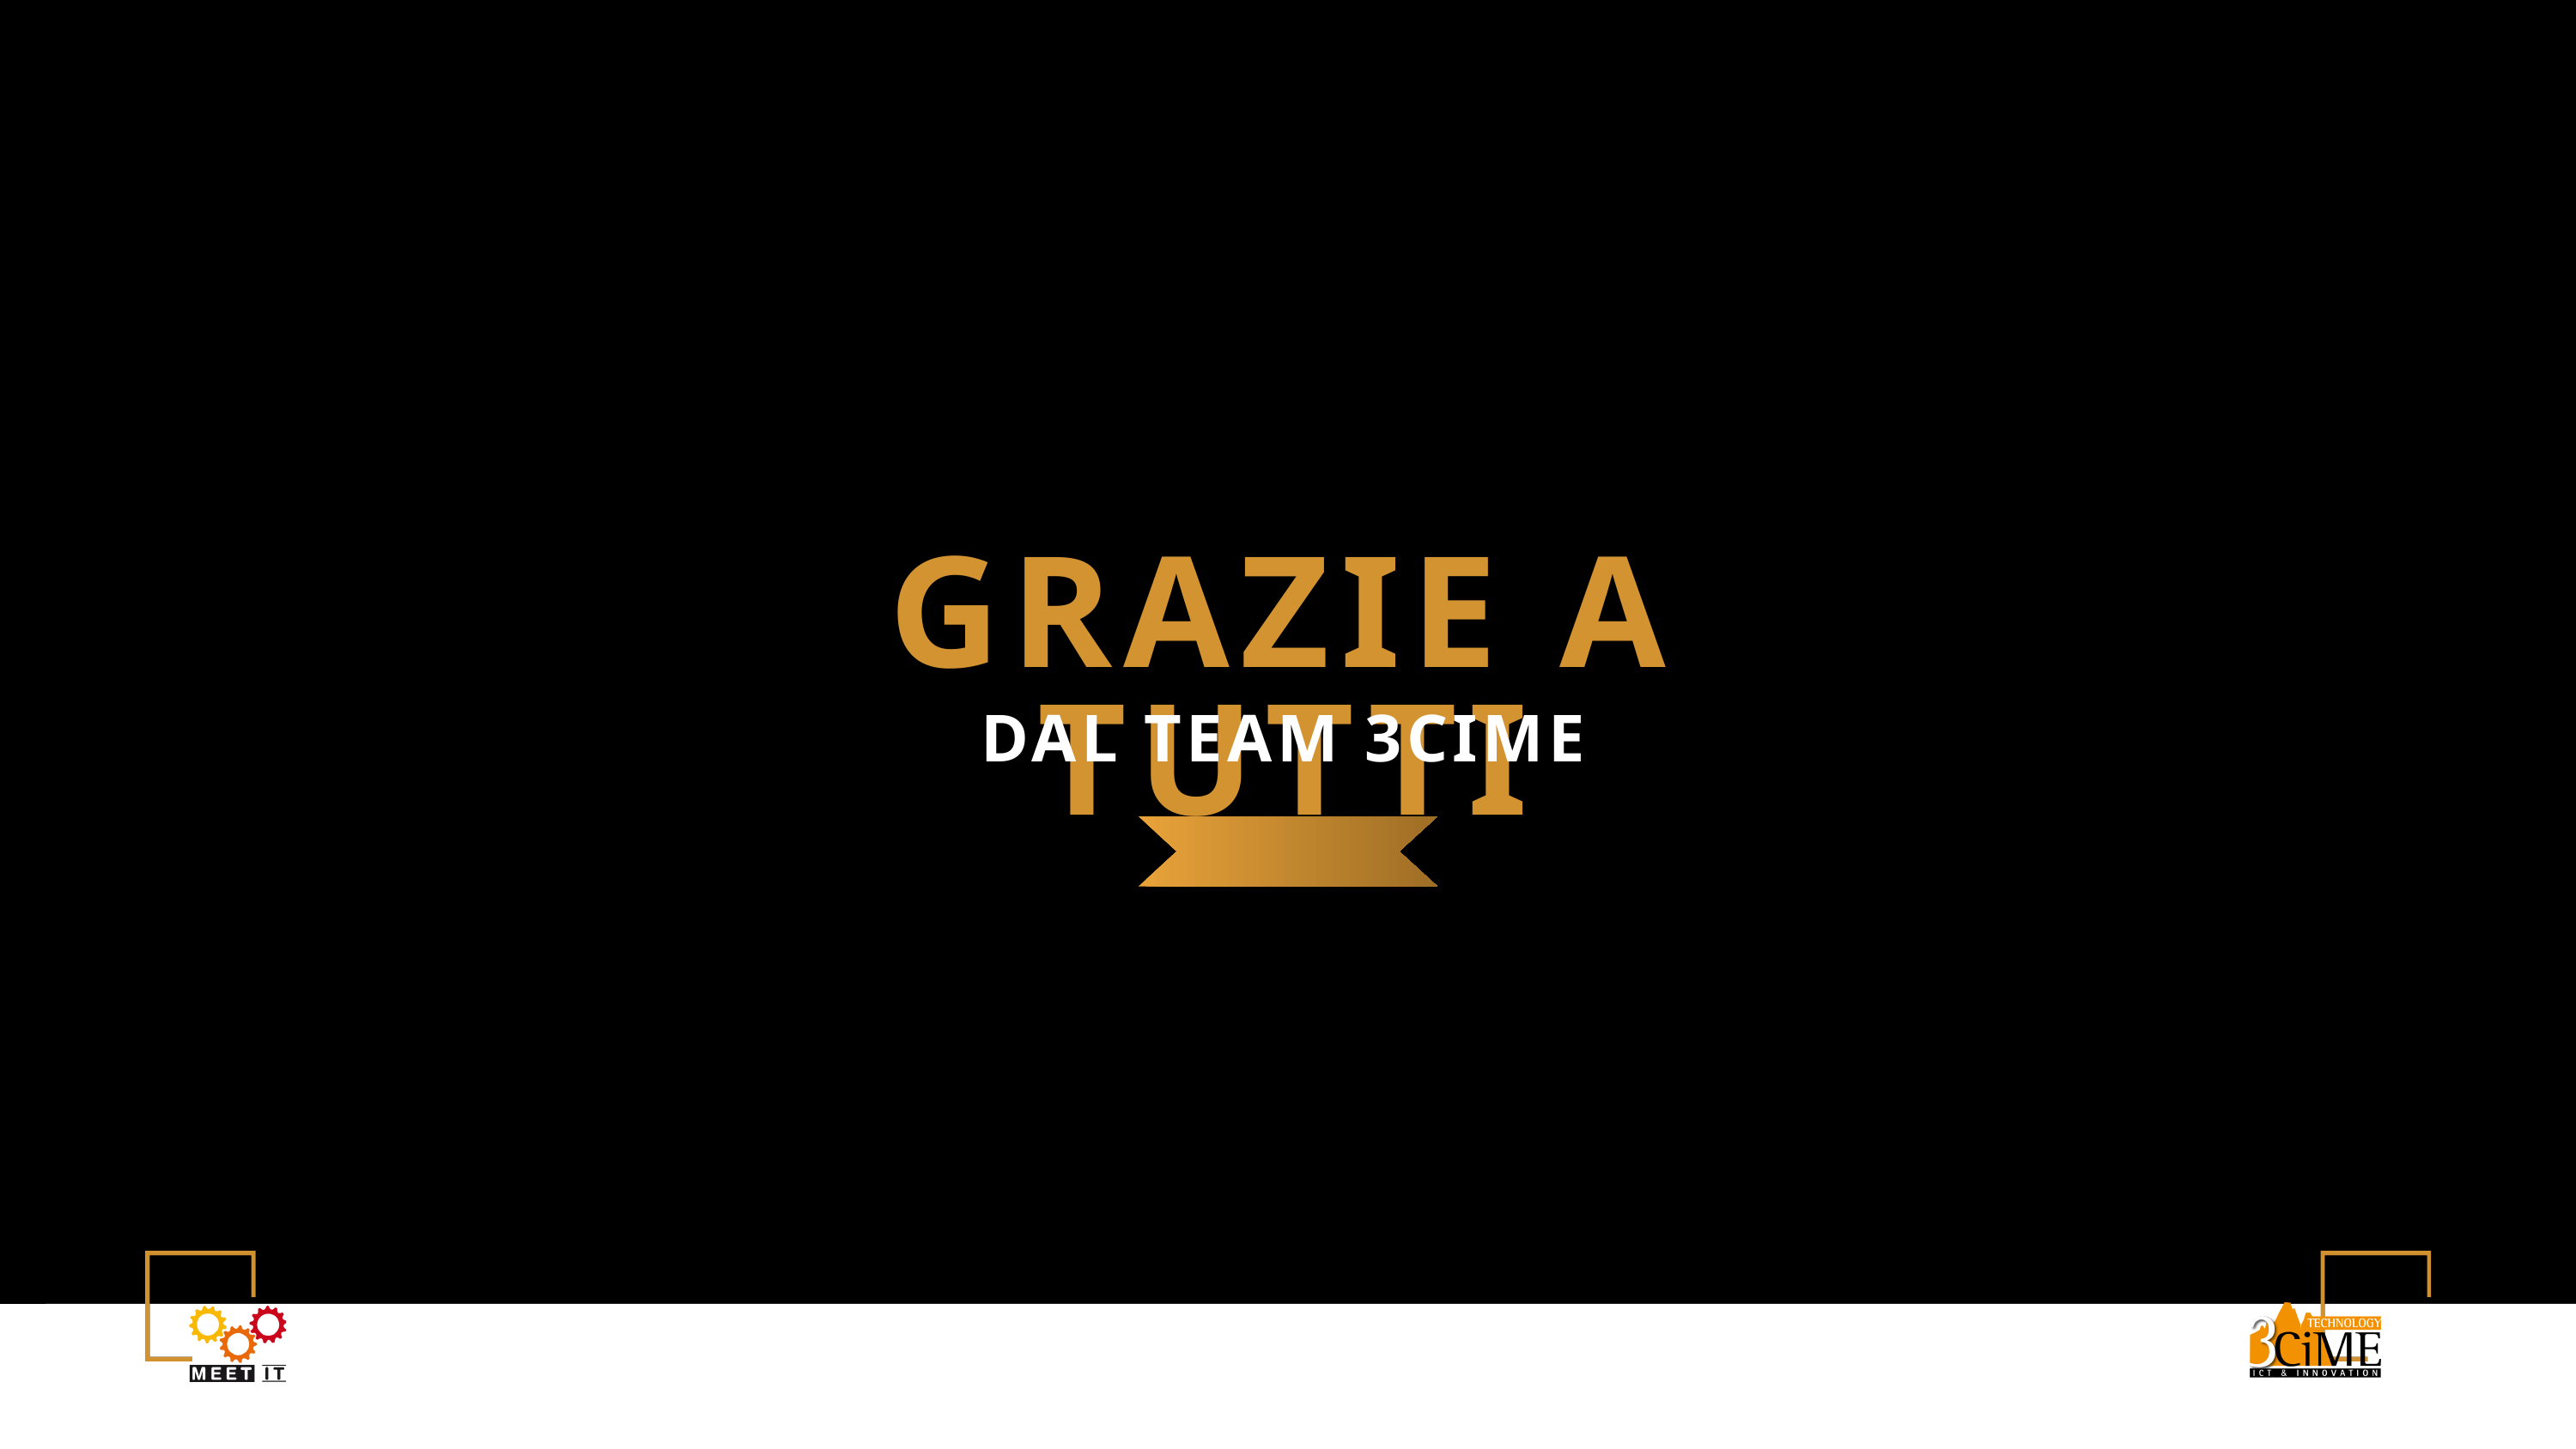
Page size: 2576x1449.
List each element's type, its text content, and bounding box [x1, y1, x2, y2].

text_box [0, 1303, 2576, 1449]
text_box GRAZIE A TUTTI [669, 775, 1898, 846]
text_box GRAZIE A TUTTI [669, 550, 1898, 713]
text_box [144, 1251, 287, 1382]
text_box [2245, 1251, 2432, 1382]
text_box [1138, 815, 1438, 887]
text_box DAL TEAM 3CIME [659, 713, 1907, 775]
